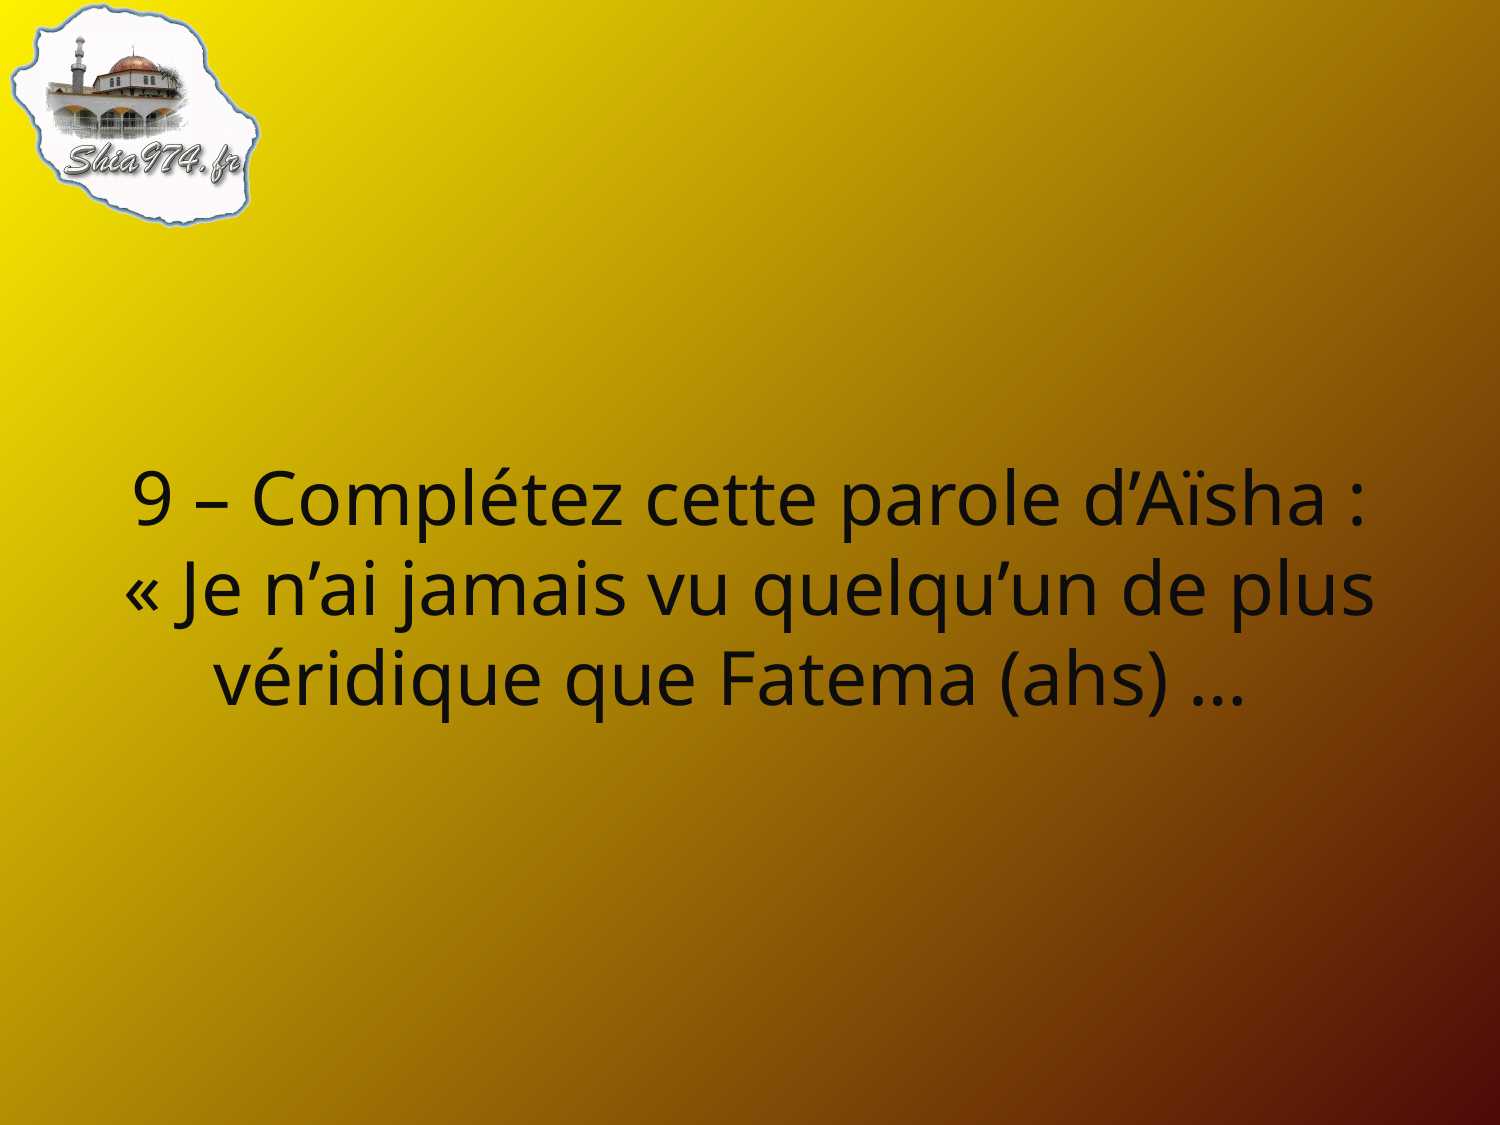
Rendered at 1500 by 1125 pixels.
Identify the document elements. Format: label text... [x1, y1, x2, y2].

picture [0, 0, 270, 231]
title 9 – Complétez cette parole d’Aïsha : « Je n’ai jamais vu quelqu’un de plus véridique que Fatema (ahs) … [75, 45, 1425, 1125]
